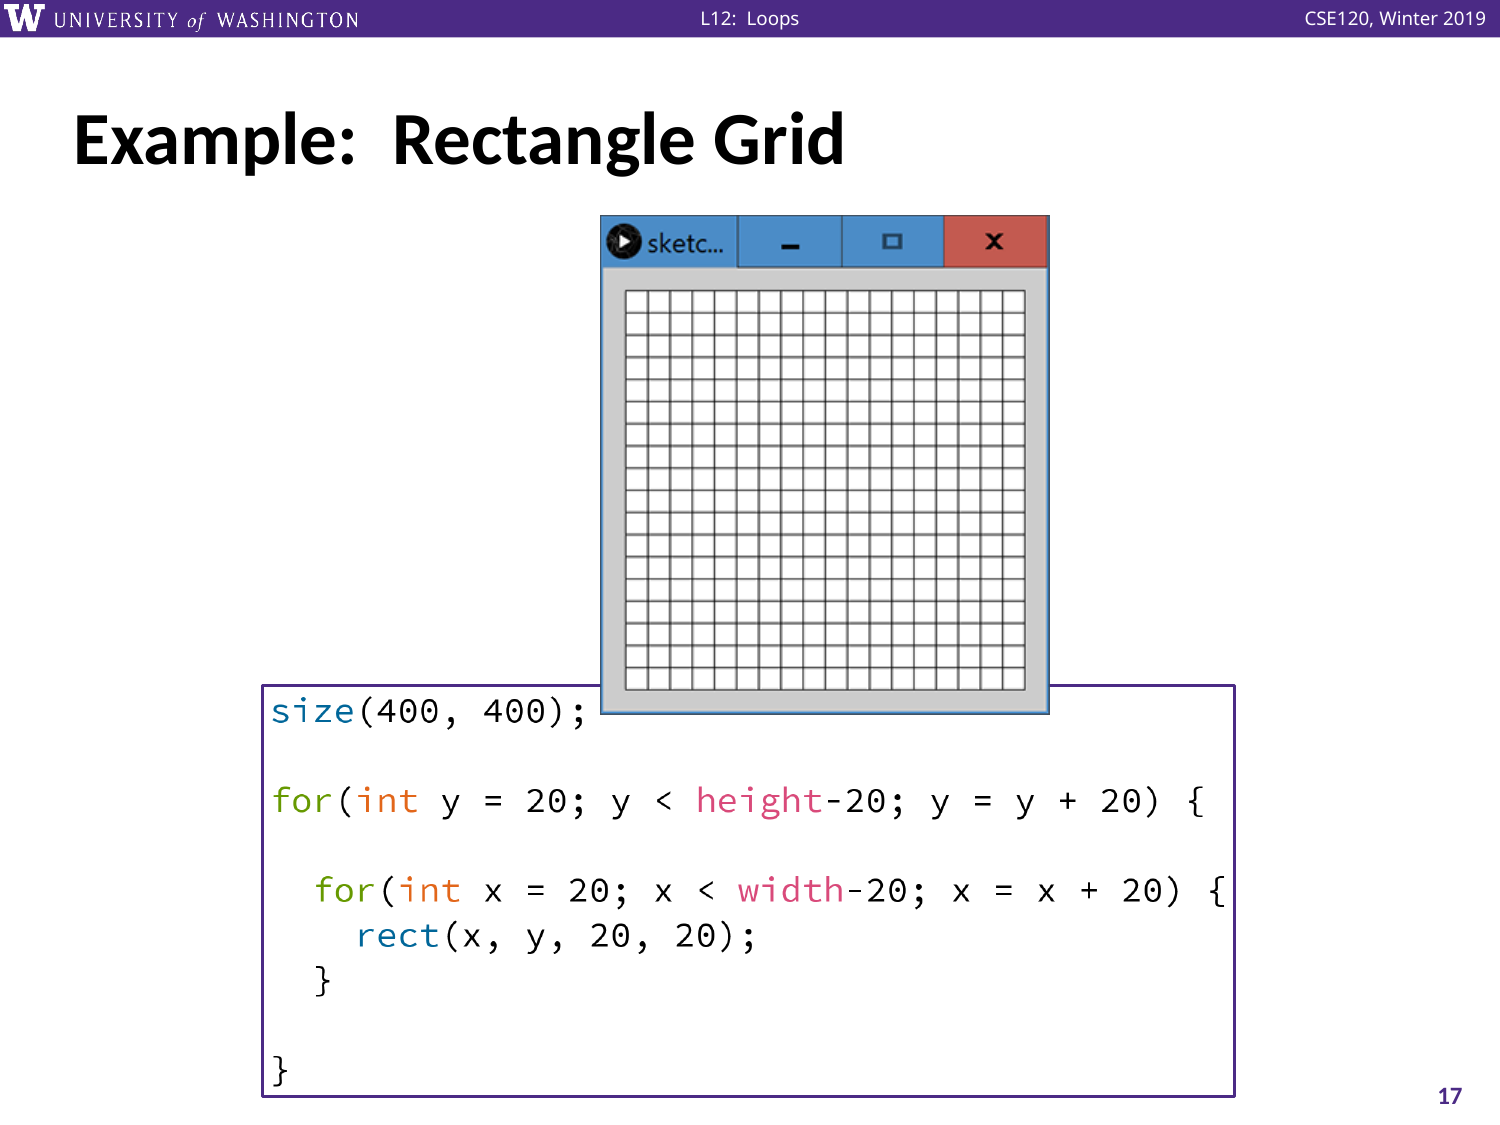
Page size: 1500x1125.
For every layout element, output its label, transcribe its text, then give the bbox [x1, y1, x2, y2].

title Example: Rectangle Grid [58, 71, 1438, 198]
slide_number 17 [1400, 1065, 1500, 1125]
picture [263, 1088, 1233, 1096]
picture [4, 4, 358, 32]
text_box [237, 199, 1459, 1088]
